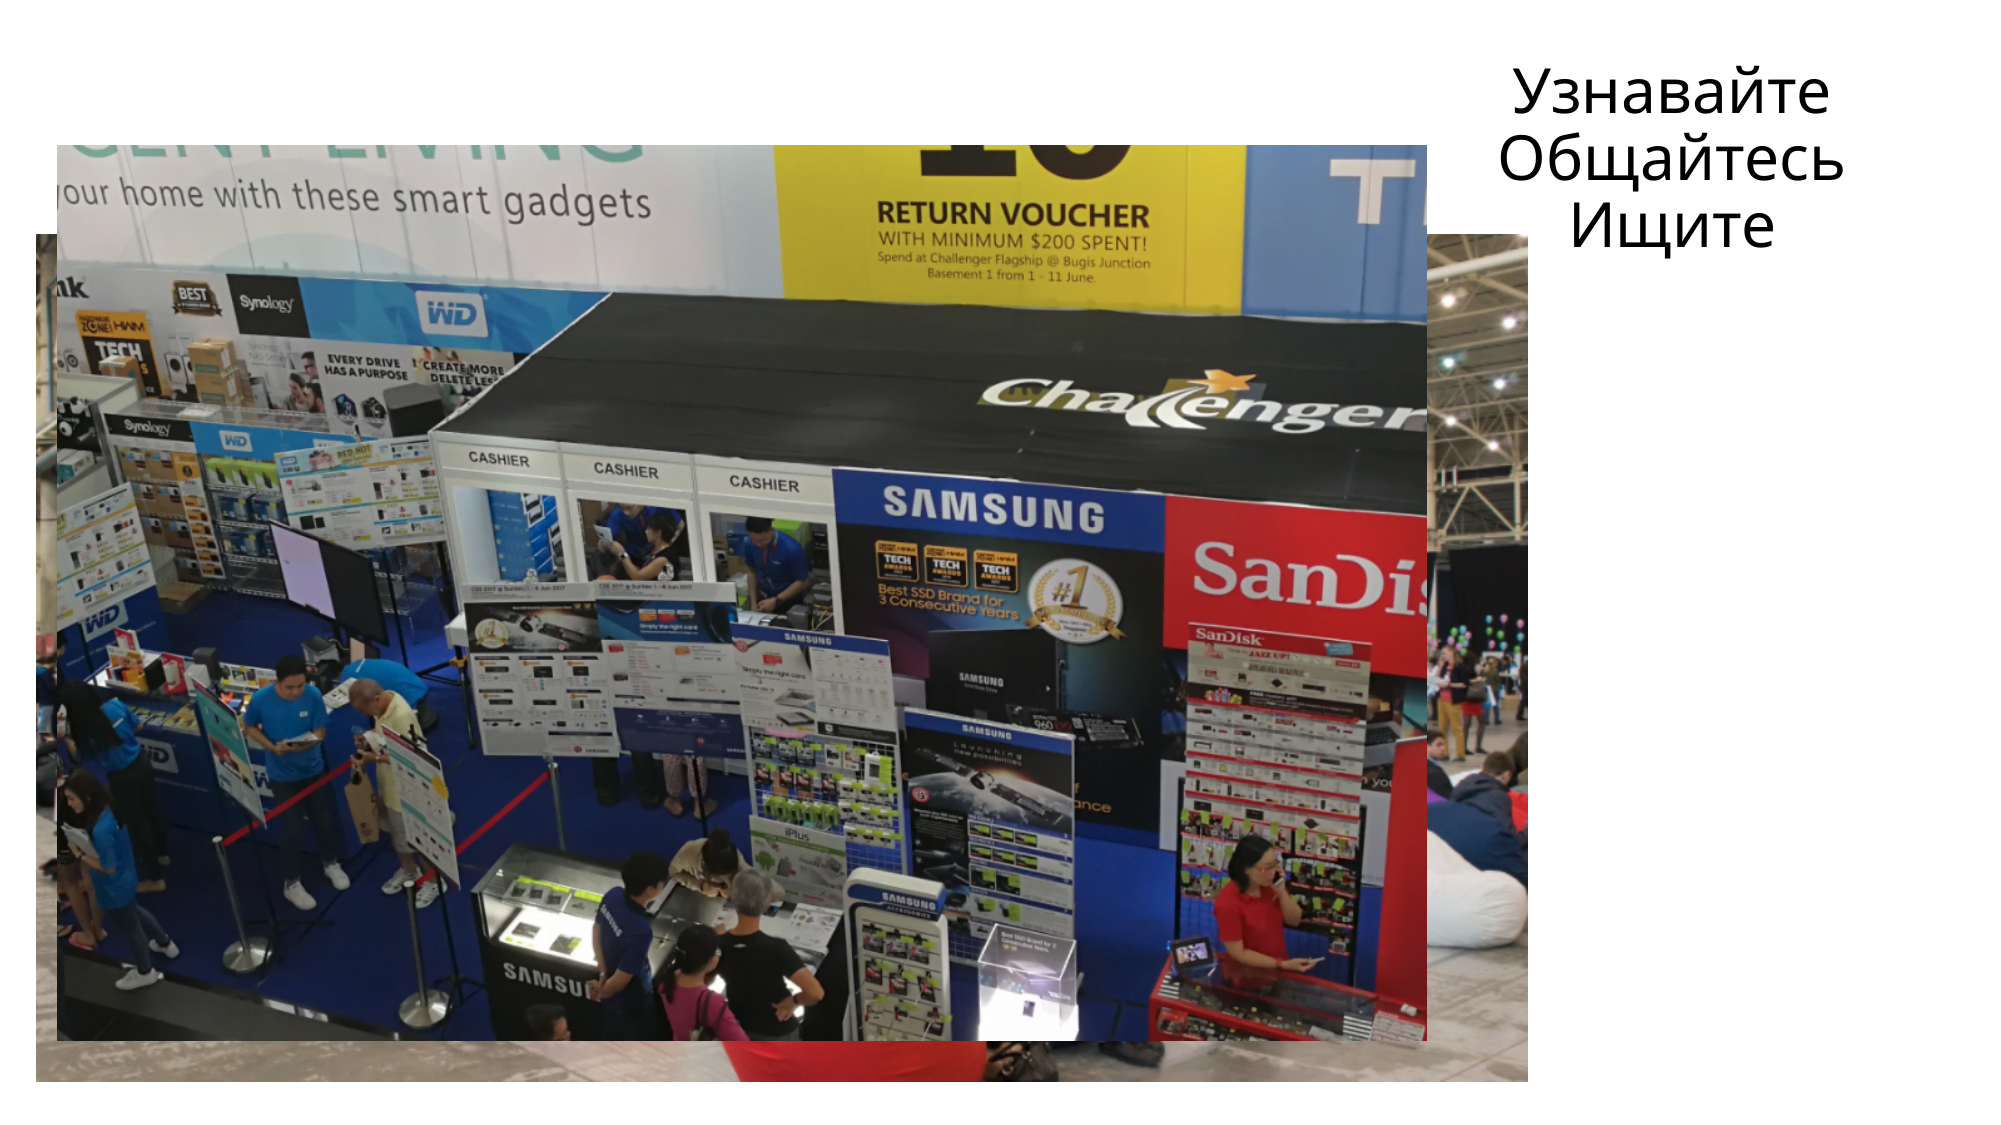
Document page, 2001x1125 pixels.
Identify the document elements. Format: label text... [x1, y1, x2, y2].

title Узнавайте Общайтесь Ищите [1016, 51, 2000, 269]
picture [36, 145, 1528, 1082]
